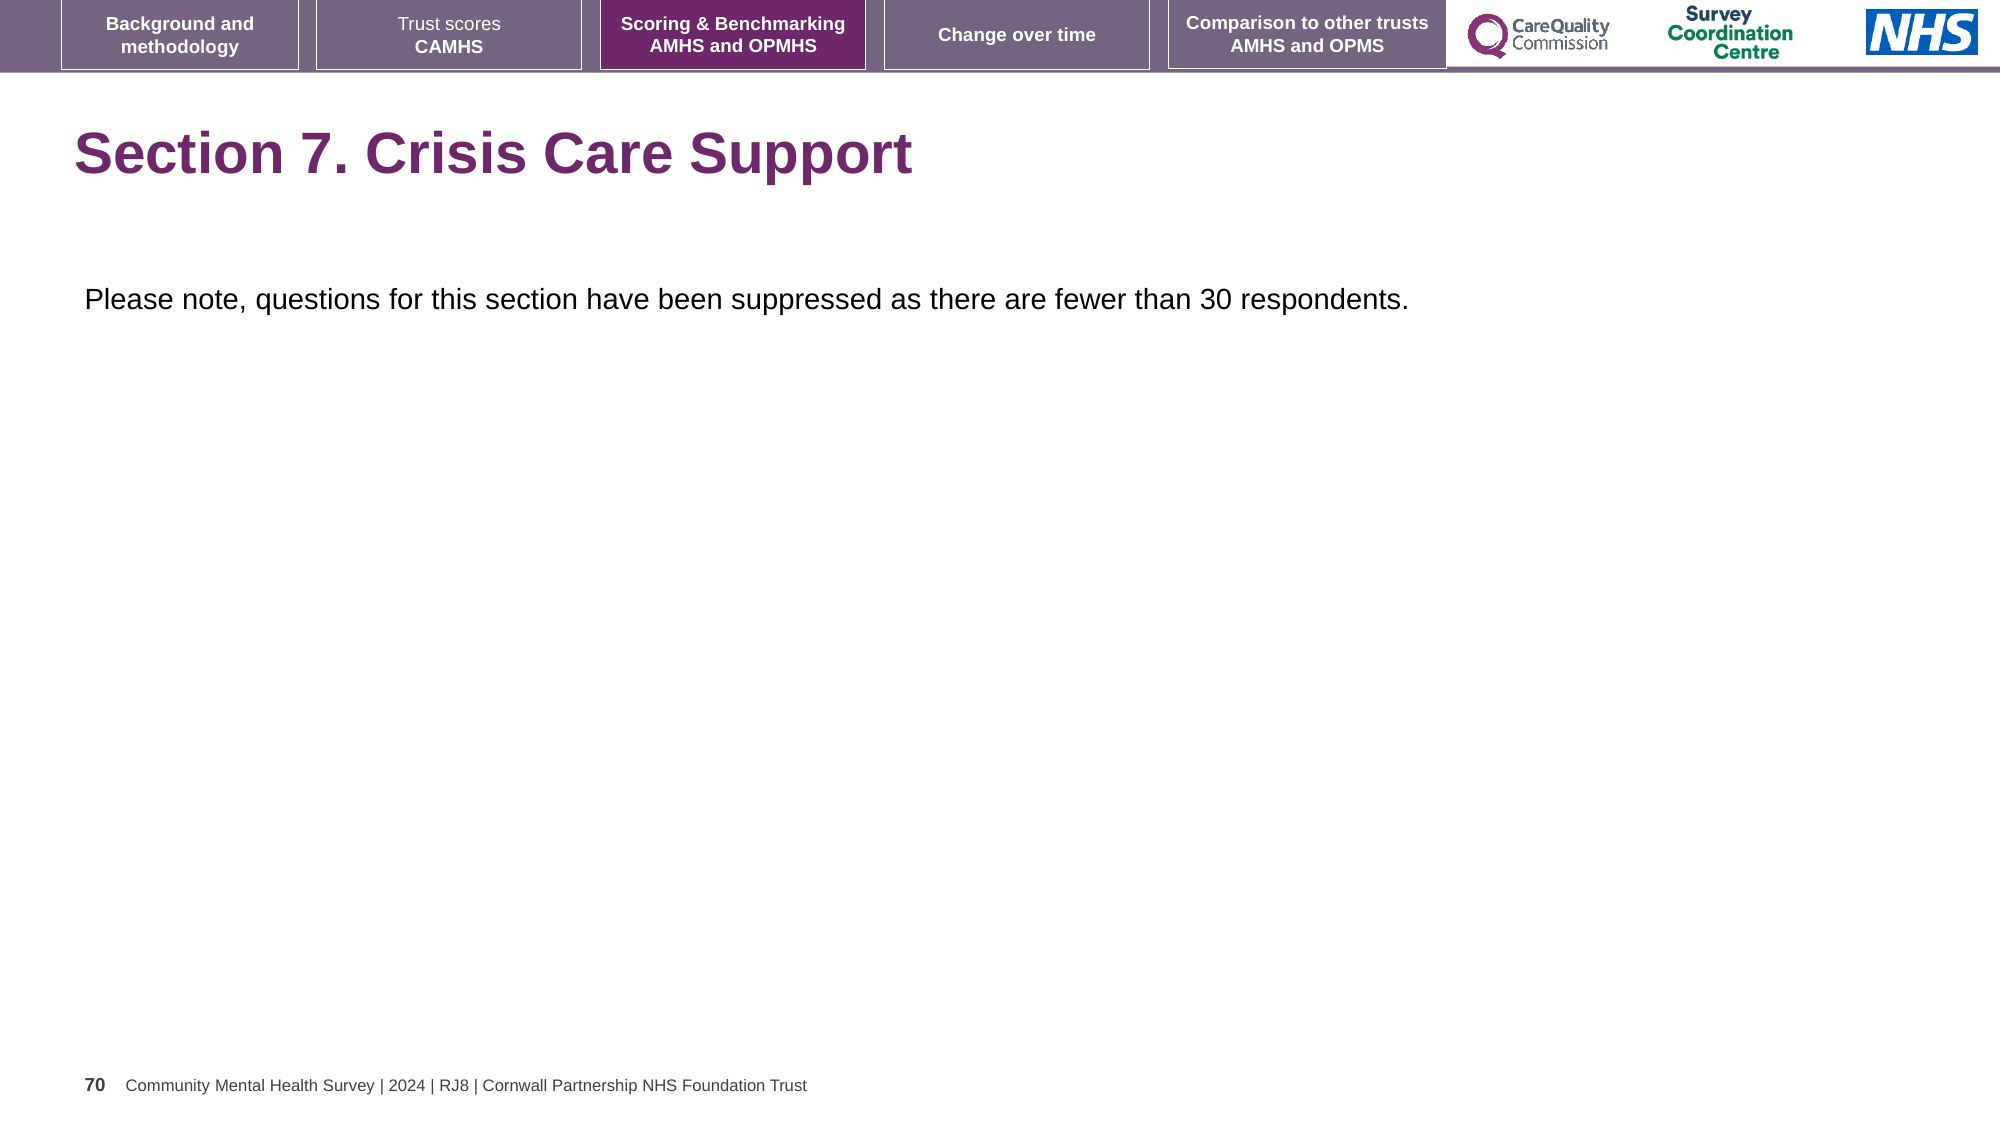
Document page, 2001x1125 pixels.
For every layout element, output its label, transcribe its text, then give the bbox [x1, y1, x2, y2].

text_box Please note, questions for this section have been suppressed as there are fewer than 30 respondents. [84, 208, 1933, 316]
picture [1866, 9, 1978, 55]
text_box 70 [84, 1065, 122, 1125]
picture [1467, 13, 1610, 59]
title Section 7. Crisis Care Support [59, 100, 1933, 209]
picture [1666, 3, 1794, 61]
